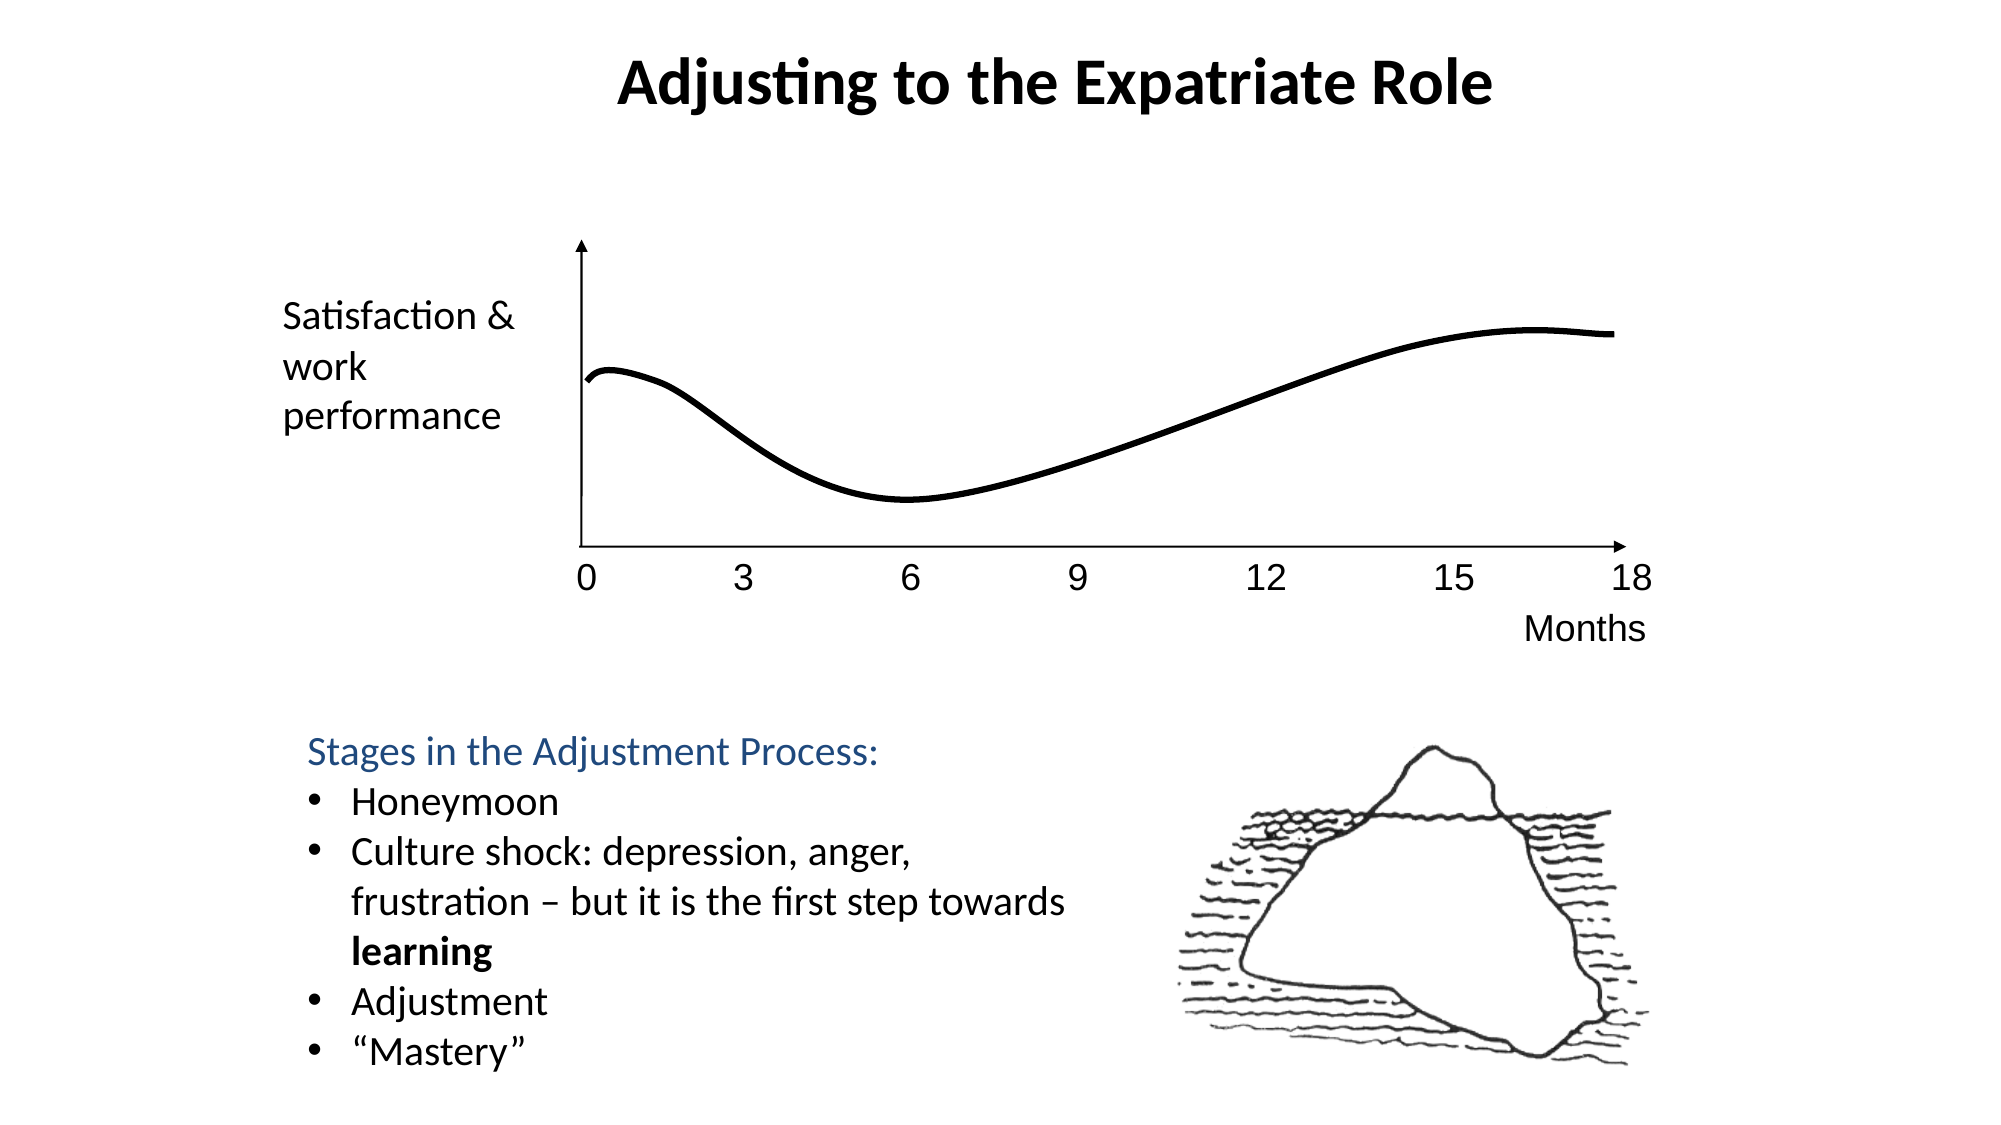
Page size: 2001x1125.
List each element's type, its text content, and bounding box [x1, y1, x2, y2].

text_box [1153, 703, 1697, 1095]
title Adjusting to the Expatriate Role [462, 37, 1650, 119]
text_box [558, 239, 1674, 658]
list Stages in the Adjustment Process: Honeymoon Culture shock: depression, anger, frustration – but it is the first step towards learning Adjustment “Mastery” [292, 716, 1101, 1094]
text_box Satisfaction & work performance [267, 280, 553, 446]
